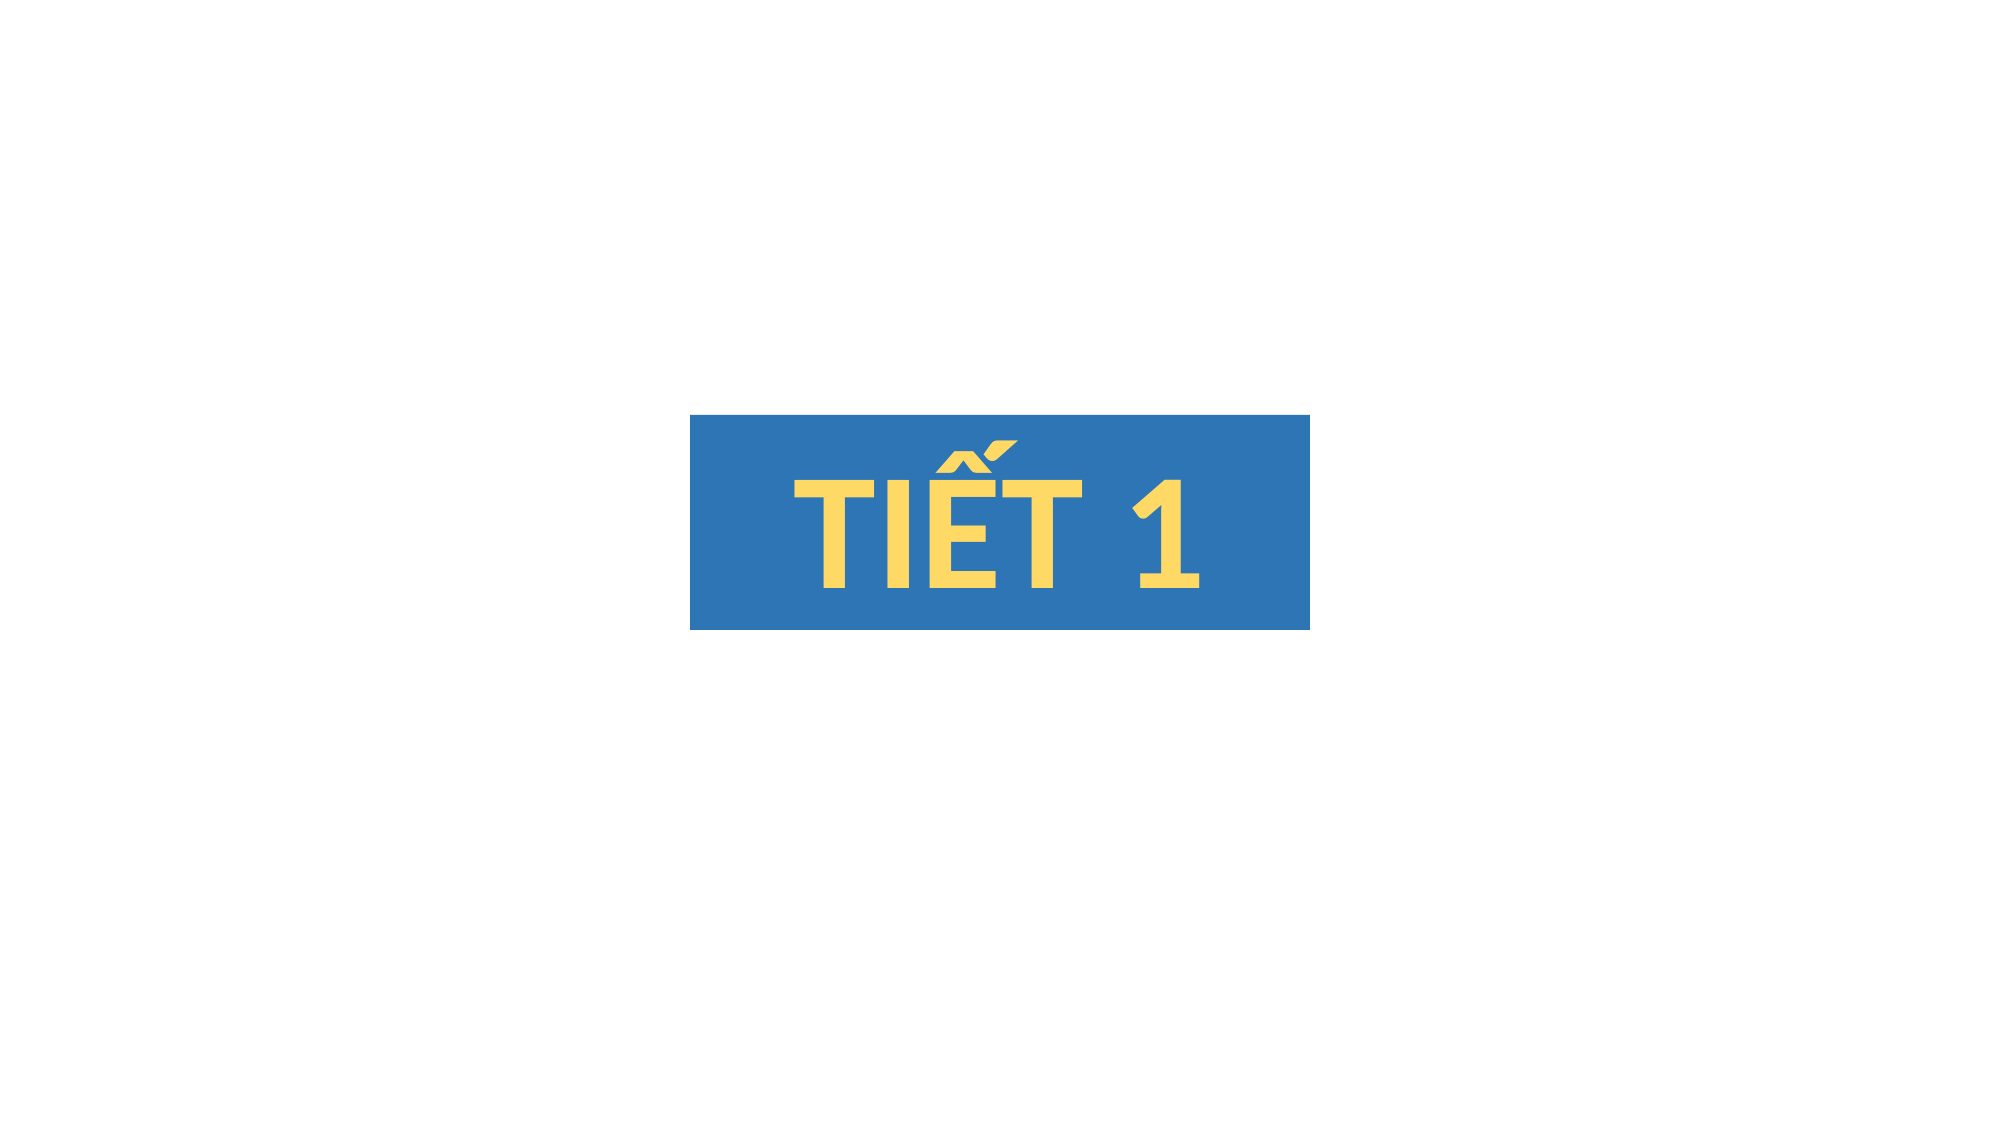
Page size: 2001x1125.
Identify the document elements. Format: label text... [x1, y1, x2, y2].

text_box TIẾT 1 [690, 414, 1310, 630]
